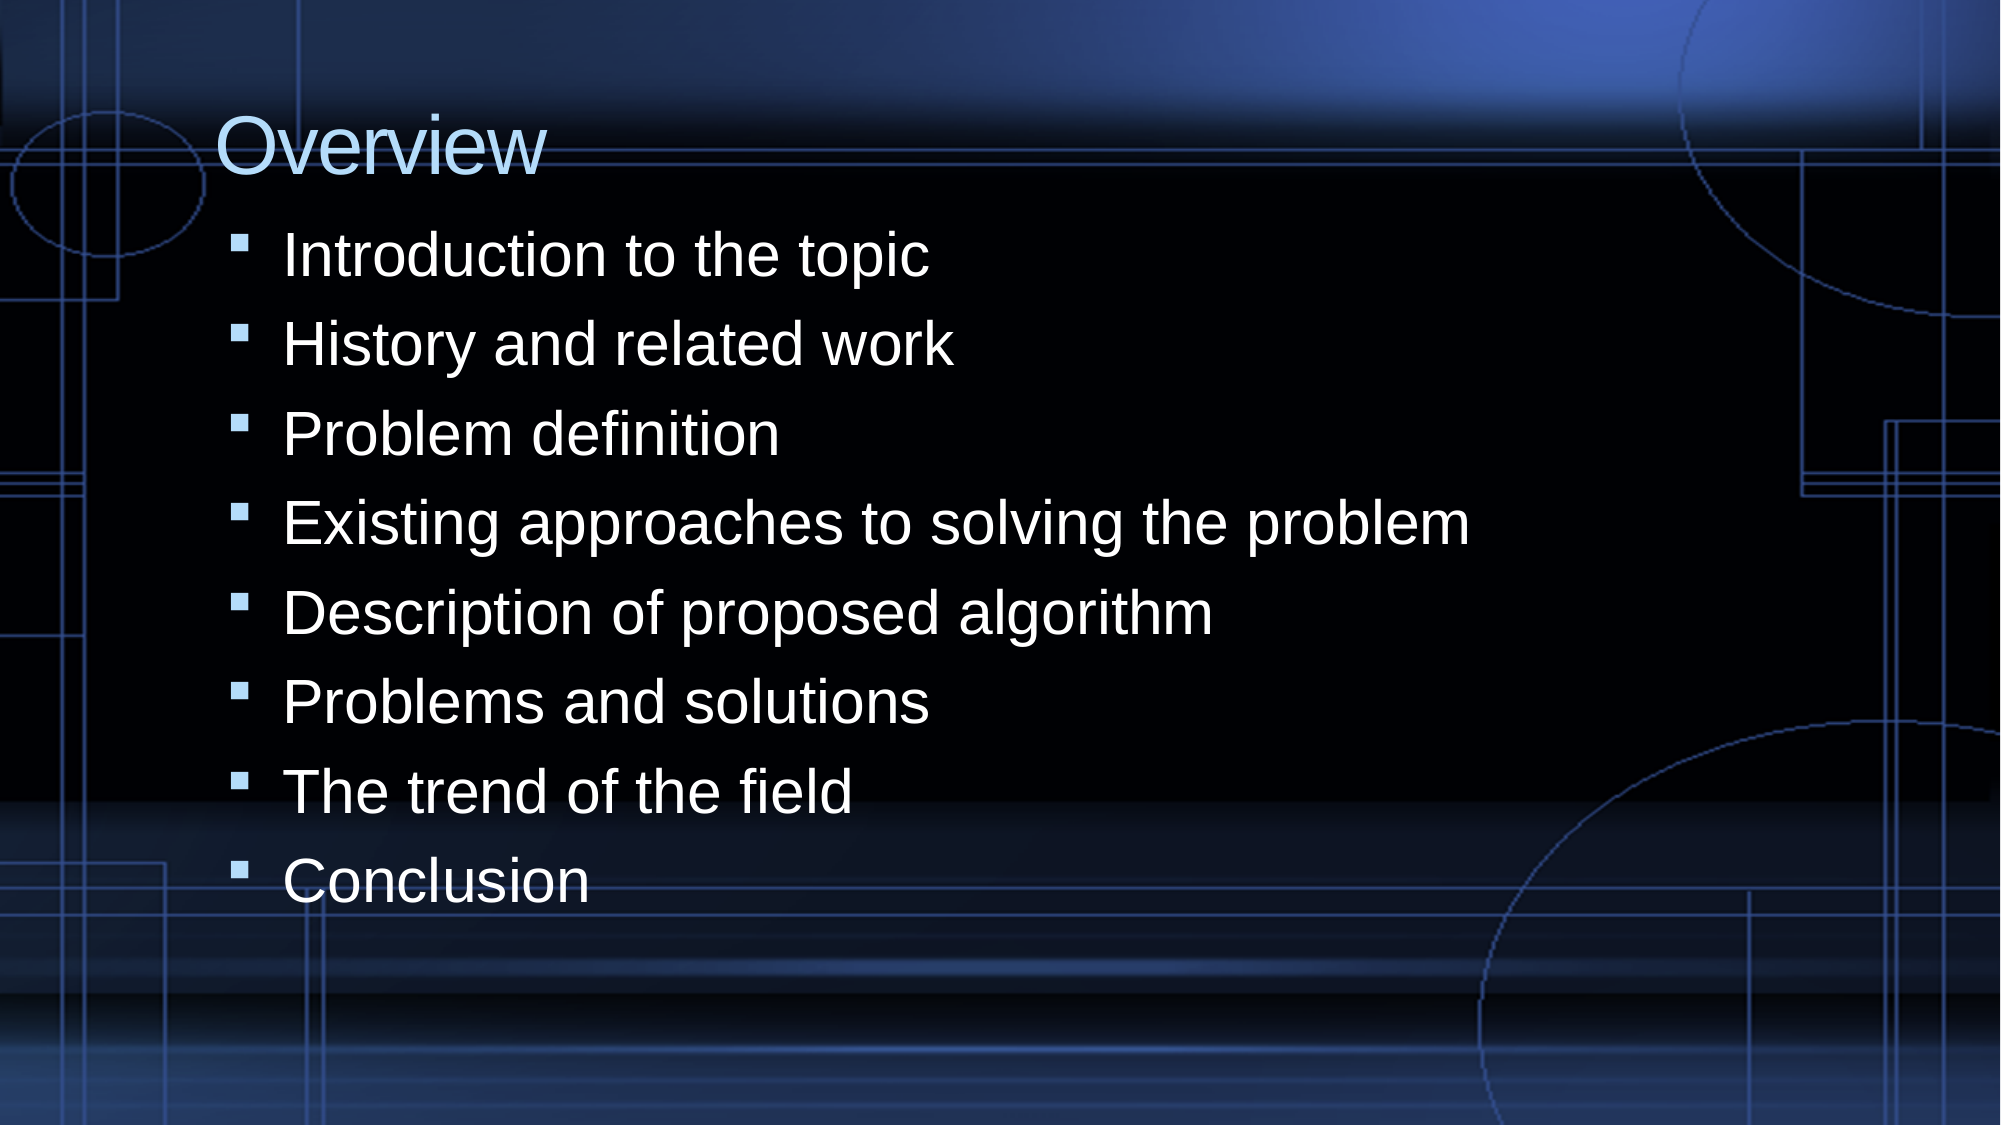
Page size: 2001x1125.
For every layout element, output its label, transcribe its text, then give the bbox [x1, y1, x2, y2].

picture [0, 0, 2001, 1125]
list Introduction to the topic History and related work Problem definition Existing approaches to solving the problem Description of proposed algorithm Problems and solutions The trend of the field Conclusion [200, 234, 1900, 1043]
title Overview [200, 83, 1900, 234]
